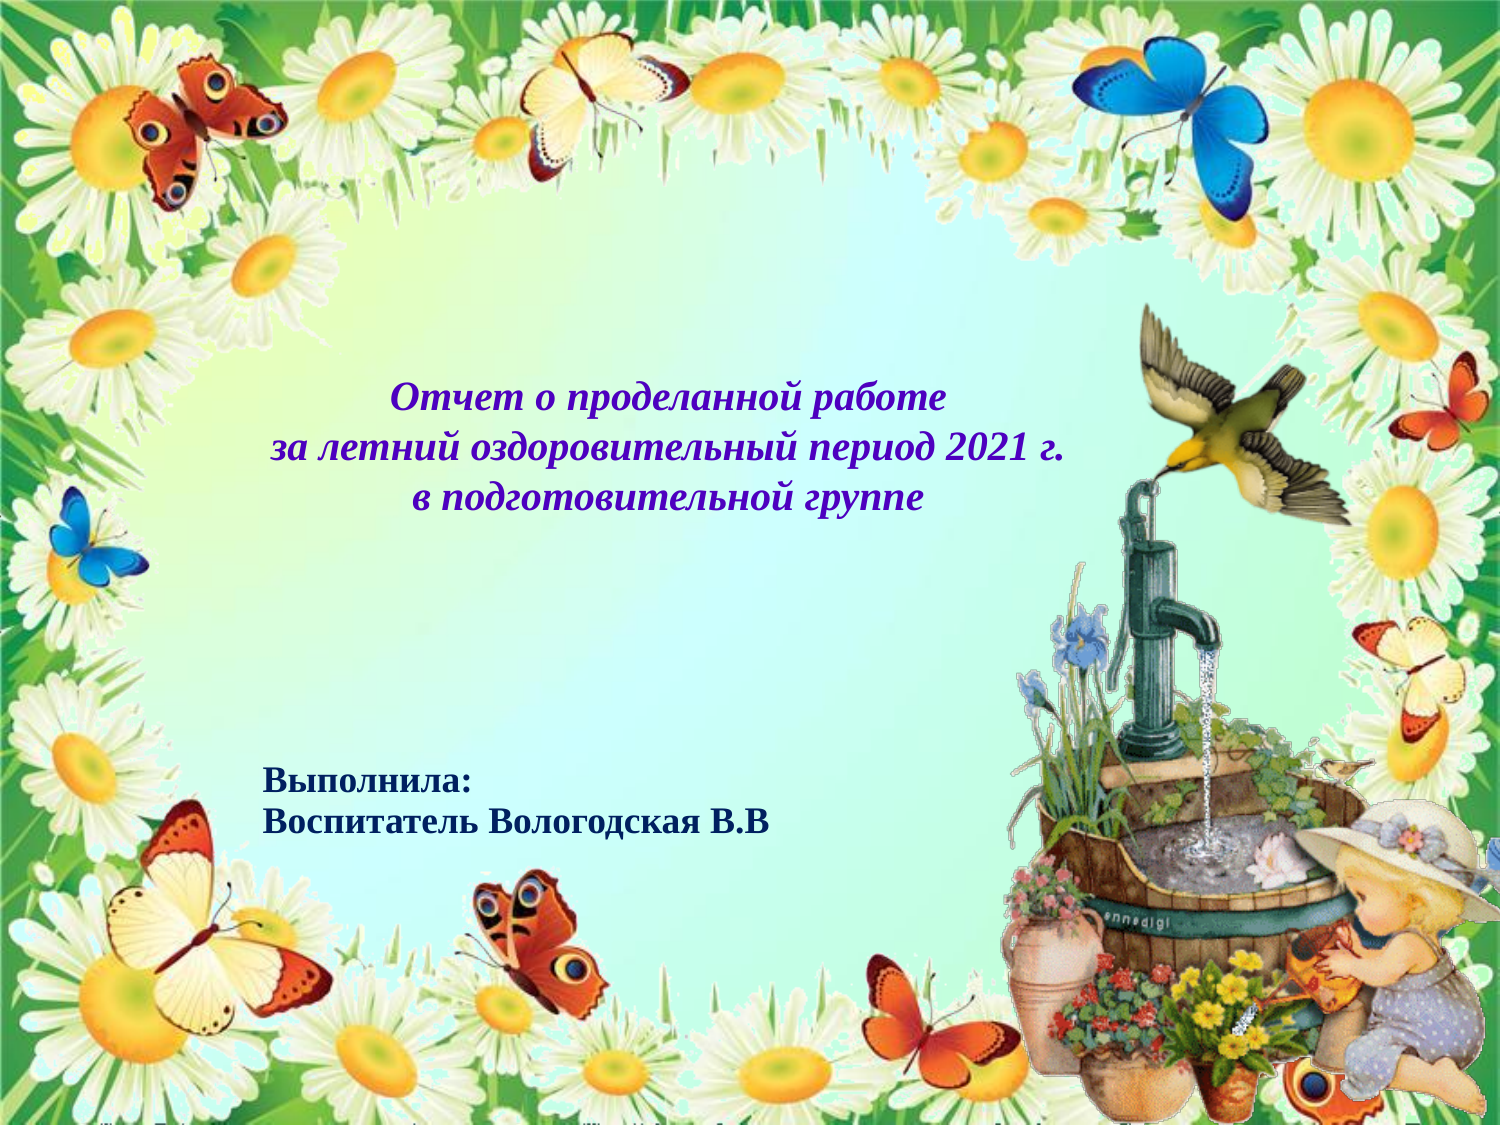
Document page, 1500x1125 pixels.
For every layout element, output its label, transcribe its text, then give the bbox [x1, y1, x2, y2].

text_box Выполнила: Воспитатель Вологодская В.В [247, 751, 998, 850]
text_box [253, 562, 1034, 941]
text_box Отчет о проделанной работе за летний оздоровительный период 2021 г. в подготовительной группе [100, 361, 1237, 527]
picture [0, 0, 1500, 1125]
